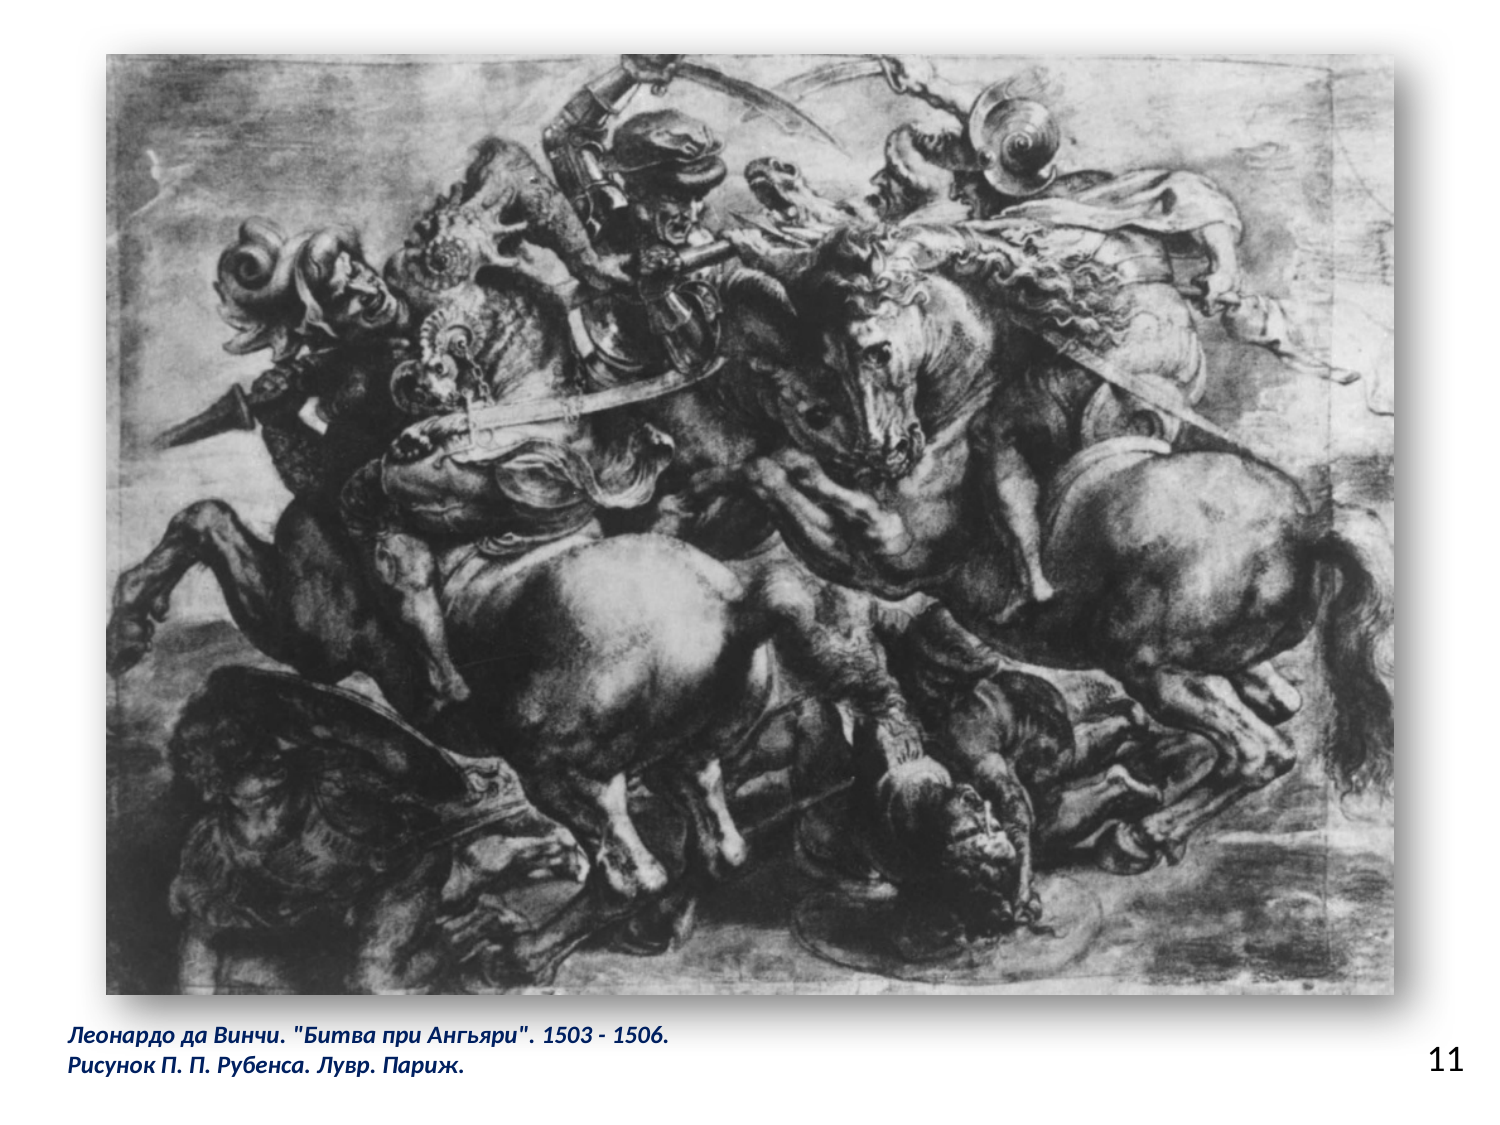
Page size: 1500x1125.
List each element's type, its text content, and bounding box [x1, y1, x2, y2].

picture [105, 54, 1394, 995]
text_box 11 [1411, 1026, 1480, 1087]
text_box Леонардо да Винчи. "Битва при Ангьяри". 1503 - 1506. Рисунок П. П. Рубенса. Лувр. Париж. [53, 1011, 803, 1086]
